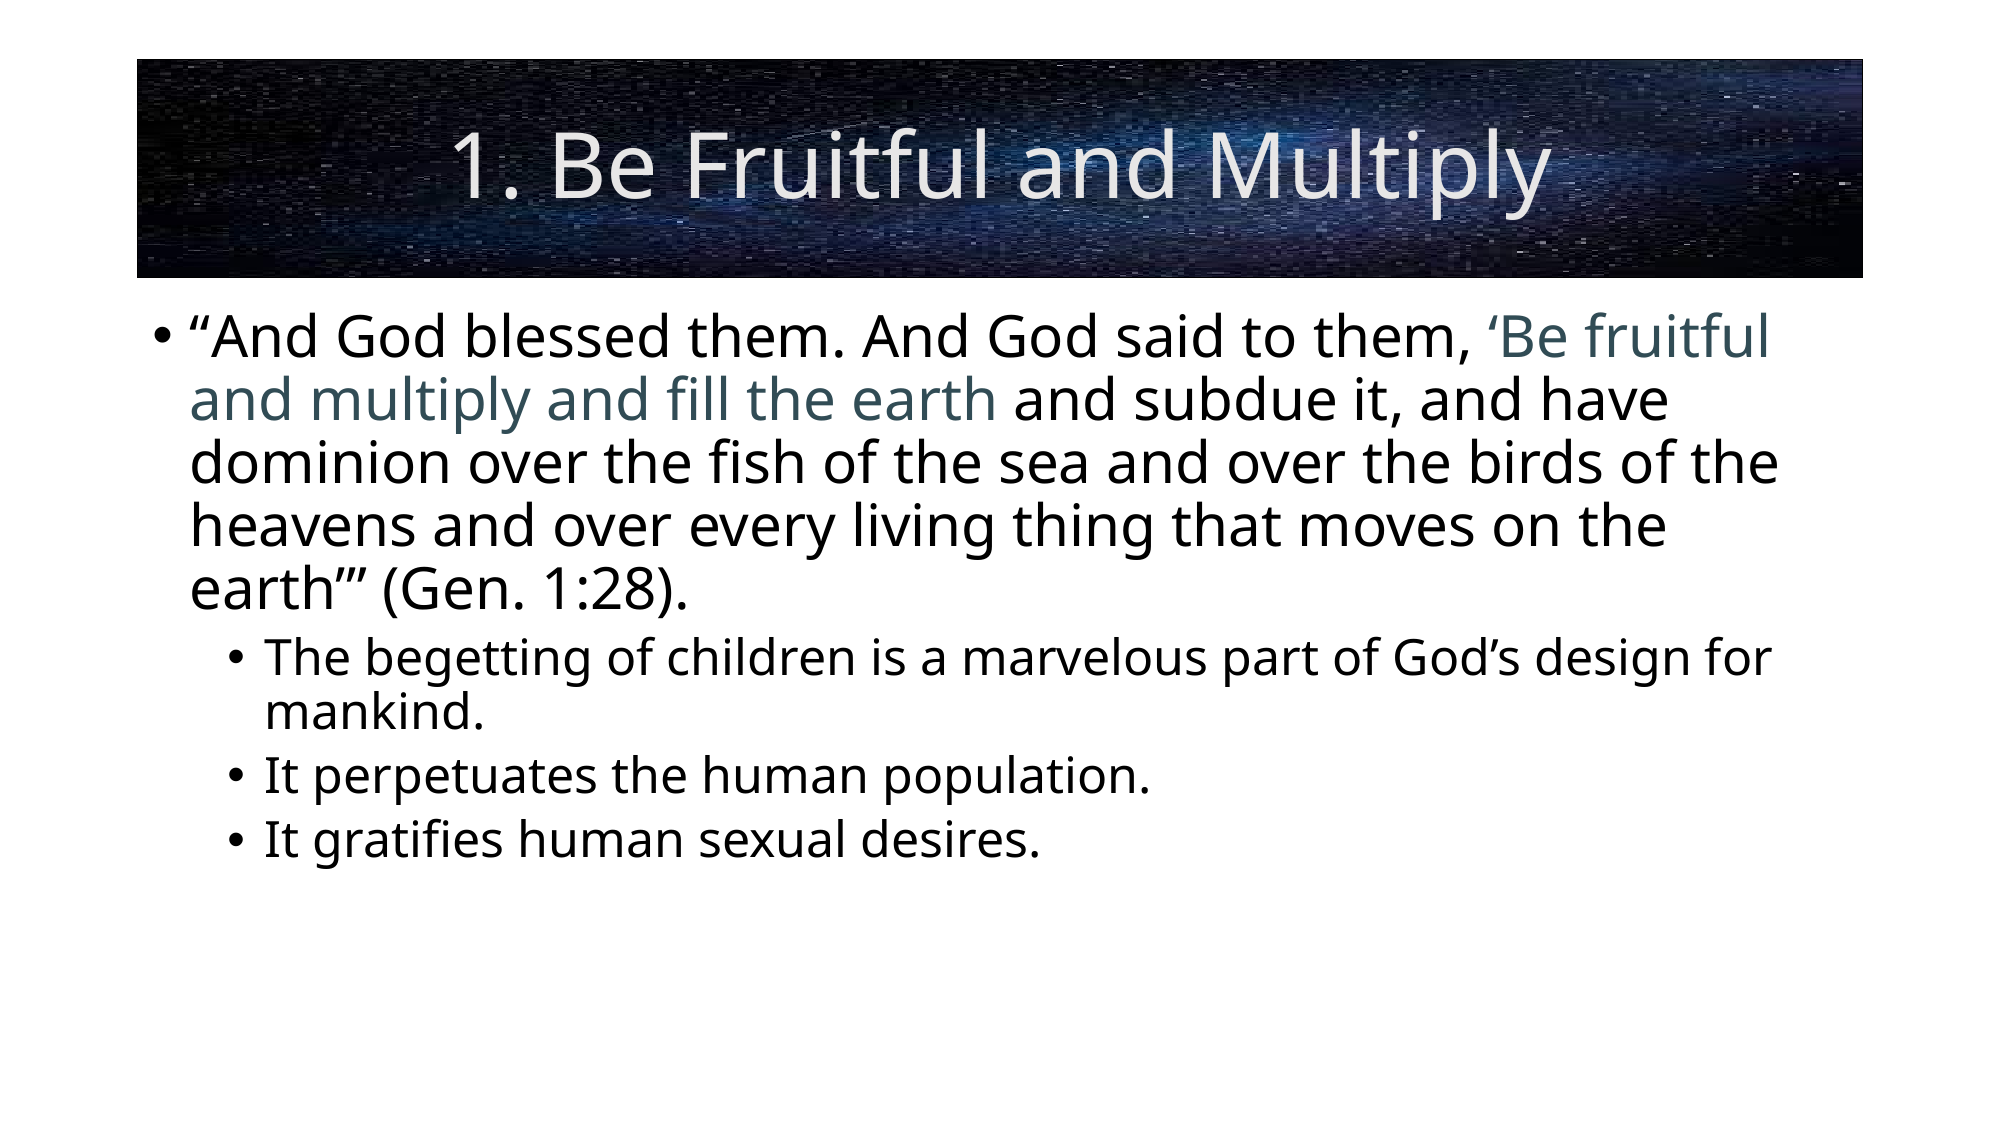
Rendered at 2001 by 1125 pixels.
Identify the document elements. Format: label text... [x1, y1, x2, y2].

list “And God blessed them. And God said to them, ‘Be fruitful and multiply and fill the earth and subdue it, and have dominion over the fish of the sea and over the birds of the heavens and over every living thing that moves on the earth’” (Gen. 1:28). The begetting of children is a marvelous part of God’s design for mankind. It perpetuates the human population. It gratifies human sexual desires. [137, 299, 1863, 1014]
title 1. Be Fruitful and Multiply [137, 59, 1863, 278]
